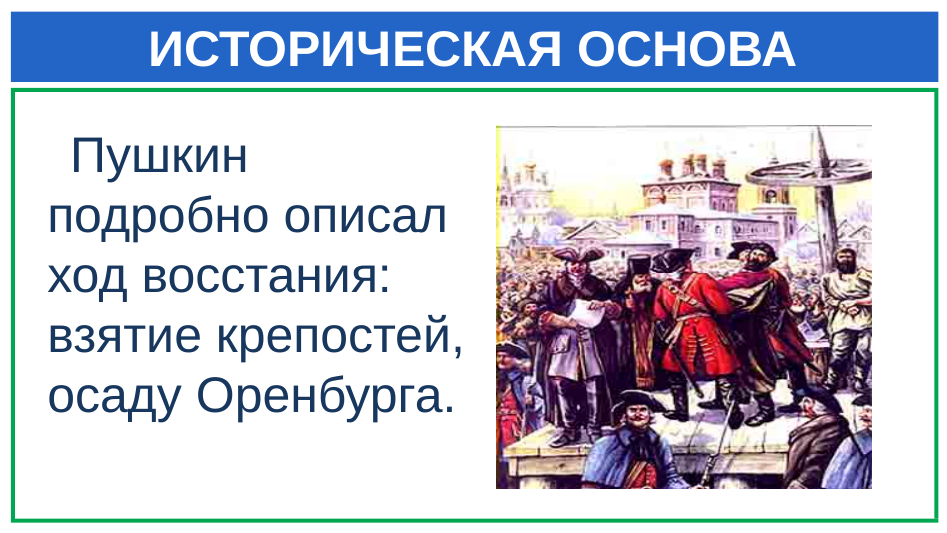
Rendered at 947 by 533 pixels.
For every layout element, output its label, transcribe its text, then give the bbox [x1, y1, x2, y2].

title ИСТОРИЧЕСКАЯ ОСНОВА [49, 16, 897, 130]
picture [496, 125, 872, 489]
list Пушкин подробно описал ход восстания: взятие крепостей, осаду Оренбурга. [47, 122, 485, 533]
